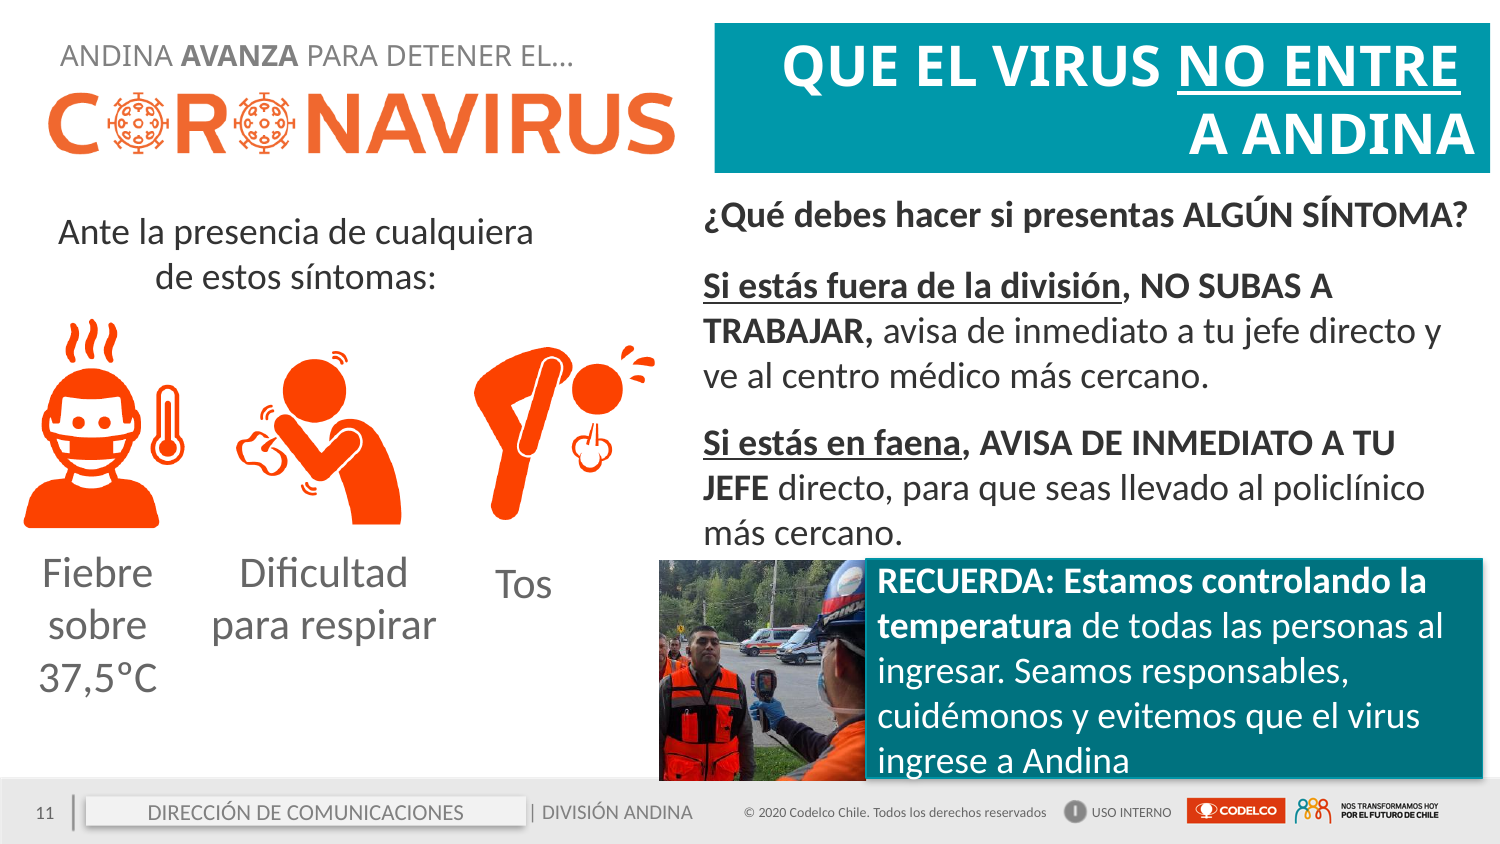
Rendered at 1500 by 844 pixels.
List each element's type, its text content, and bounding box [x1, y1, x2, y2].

text_box Fiebre sobre 37,5ºC [20, 558, 175, 709]
text_box ANDINA AVANZA PARA DETENER EL… [45, 29, 702, 80]
text_box QUE EL VIRUS NO ENTRE A ANDINA [714, 23, 1491, 173]
picture [0, 305, 195, 552]
text_box Tos [480, 557, 568, 616]
text_box DIRECCIÓN DE COMUNICACIONES [85, 796, 527, 826]
picture [453, 291, 681, 549]
picture [0, 559, 1500, 844]
text_box Ante la presencia de cualquiera de estos síntomas: [28, 199, 550, 304]
text_box ¿Qué debes hacer si presentas ALGÚN SÍNTOMA? Si estás fuera de la división, NO SUBAS A TRABAJAR, avisa de inmediato a tu jefe directo y ve al centro médico más cercano. [673, 182, 1490, 404]
picture [222, 329, 433, 550]
text_box Si estás en faena, AVISA DE INMEDIATO A TU JEFE directo, para que seas llevado al policlínico más cercano. [681, 410, 1463, 560]
picture [32, 78, 689, 179]
text_box Dificultad para respirar [196, 535, 453, 656]
text_box RECUERDA: Estamos controlando la temperatura de todas las personas al ingresar. Seamos responsables, cuidémonos y evitemos que el virus ingrese a Andina [868, 558, 1483, 779]
